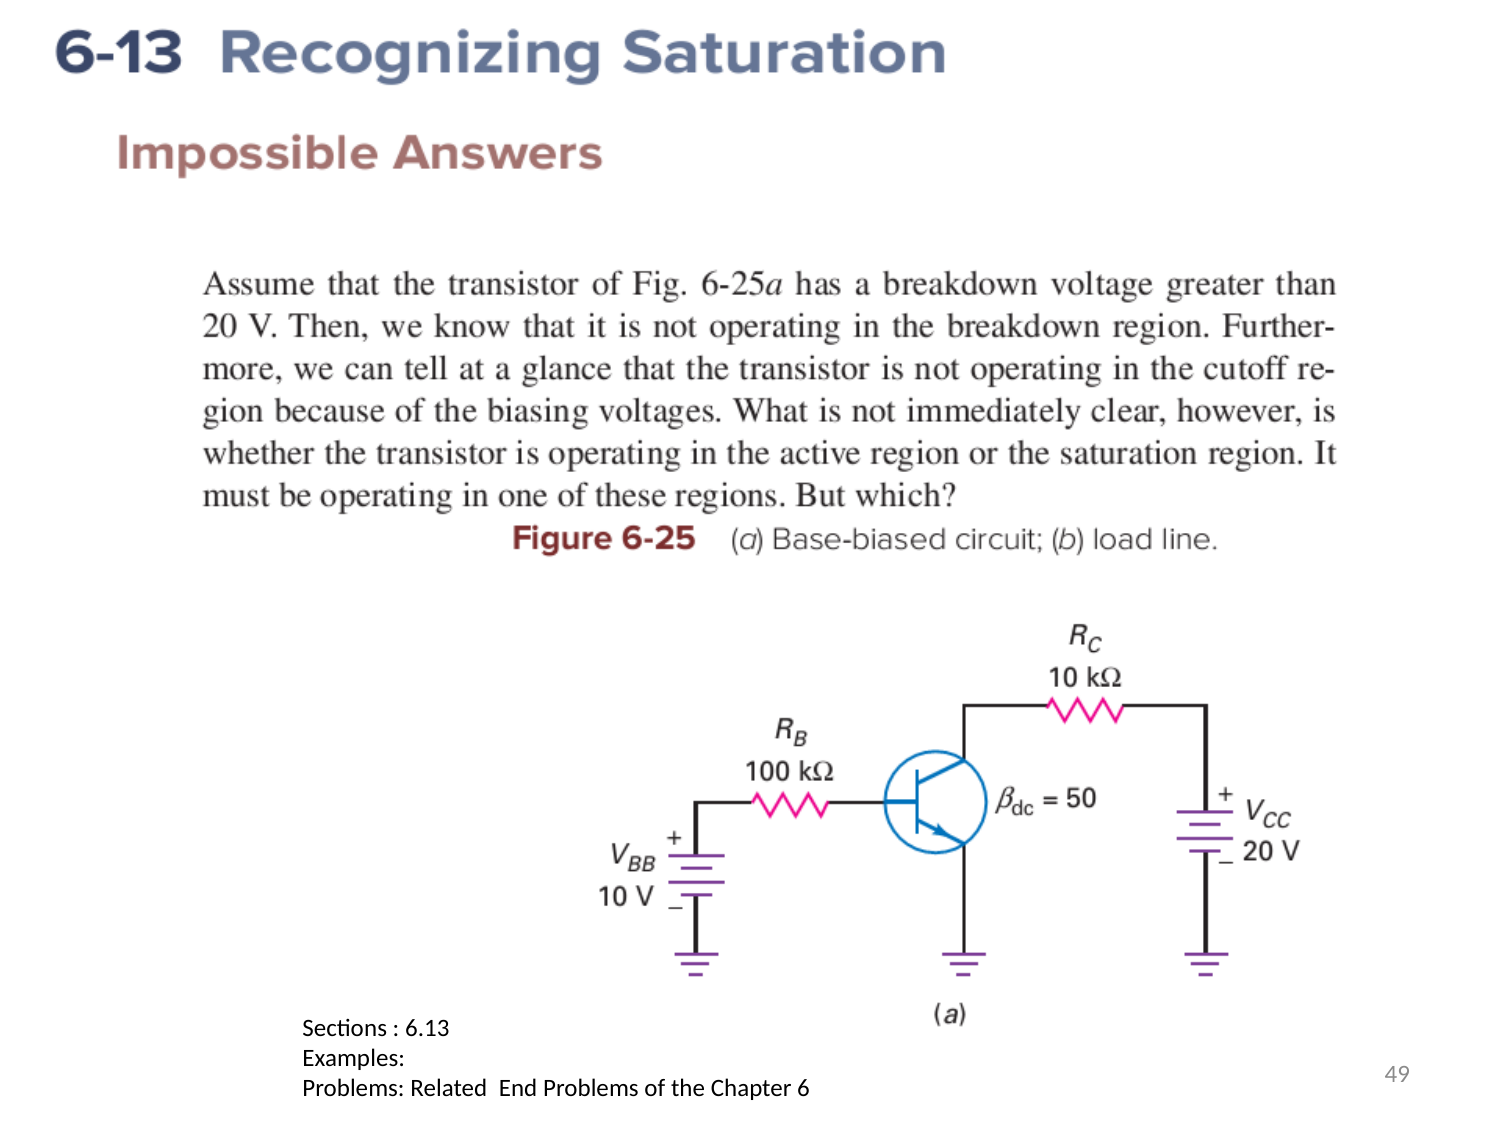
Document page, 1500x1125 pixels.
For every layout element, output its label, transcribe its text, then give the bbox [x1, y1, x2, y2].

picture [187, 262, 1357, 1051]
subtitle [24, 24, 1475, 1000]
picture [37, 9, 971, 105]
picture [99, 124, 615, 185]
footer Sections : 6.13 Examples: Problems: Related End Problems of the Chapter 6 [287, 1012, 1074, 1100]
slide_number 49 [1074, 1042, 1425, 1103]
